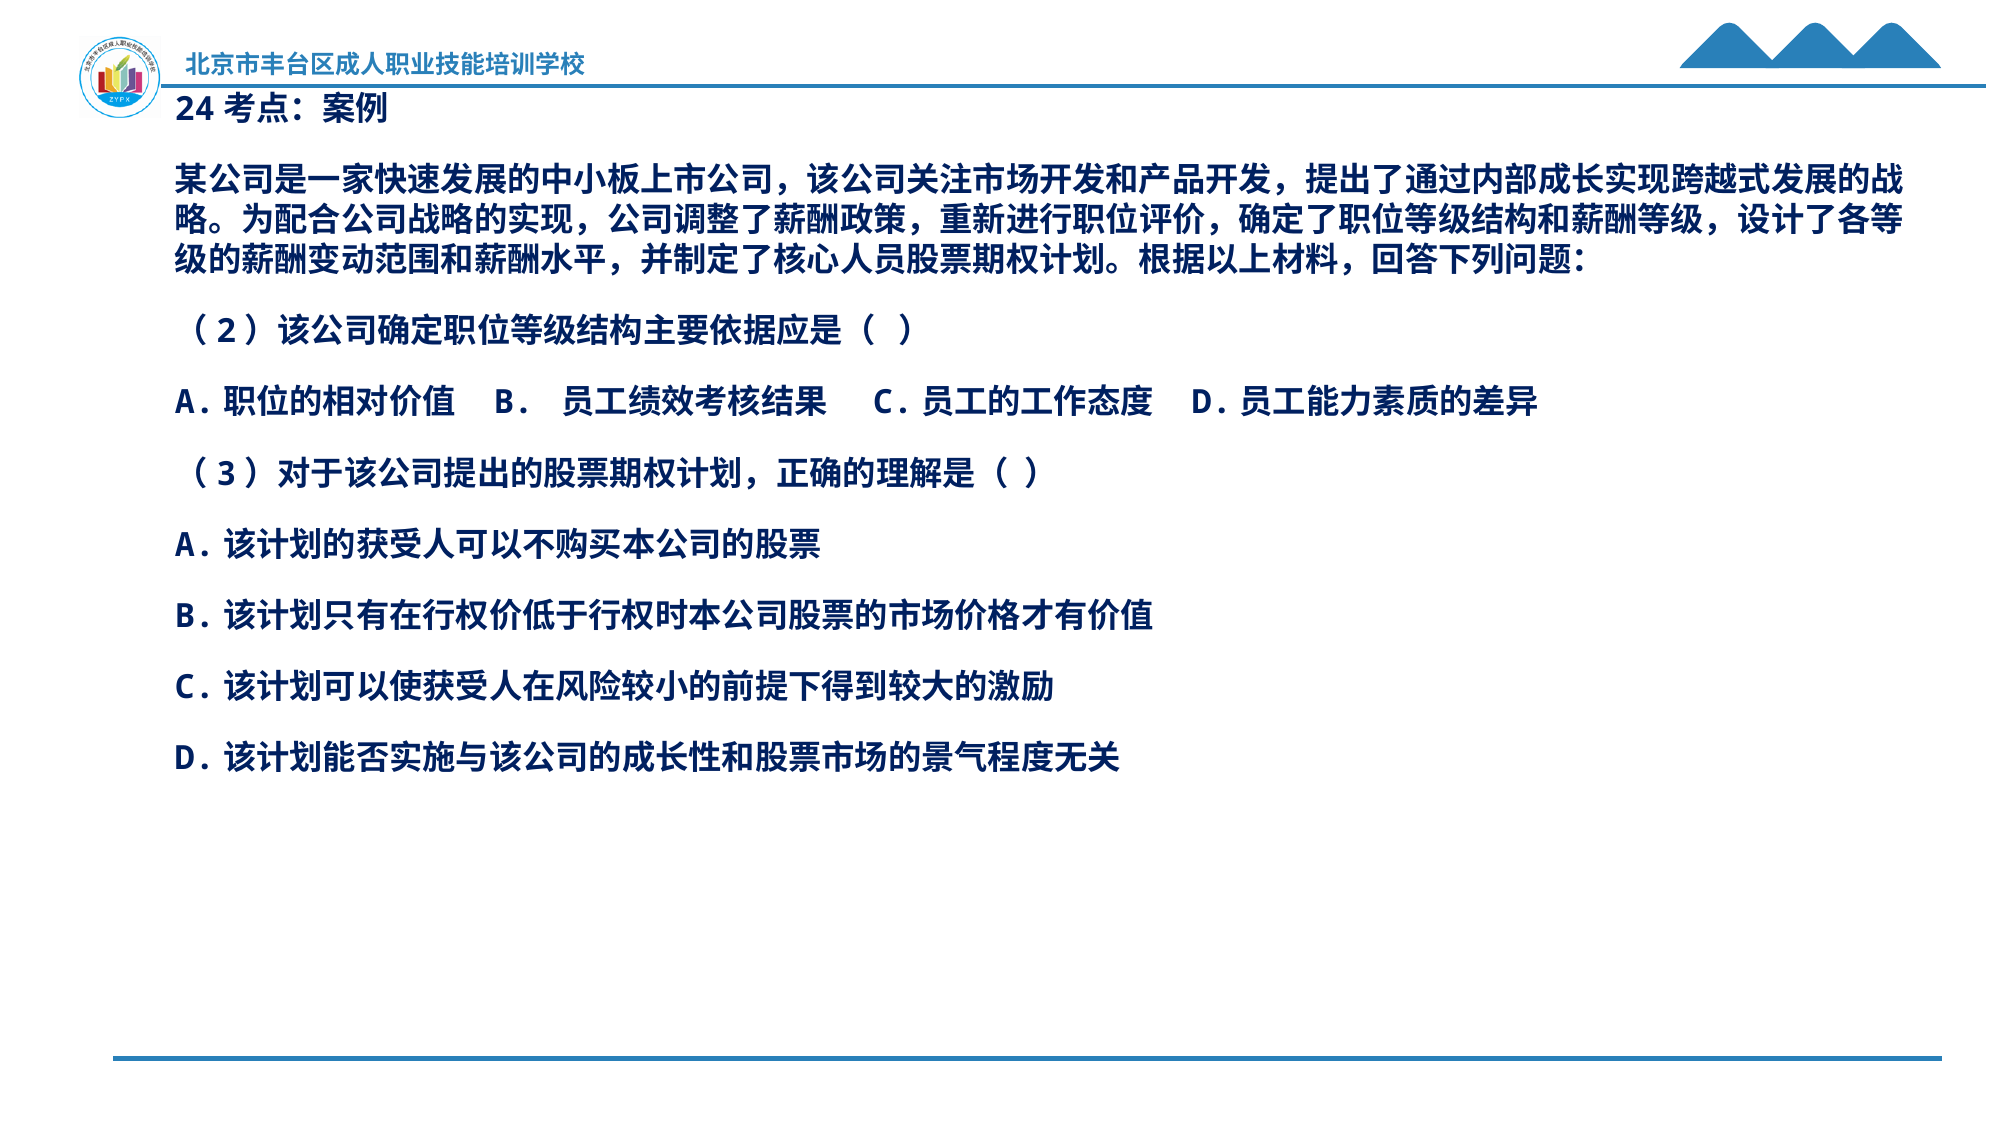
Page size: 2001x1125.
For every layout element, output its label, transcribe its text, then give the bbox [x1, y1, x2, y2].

text_box [1677, 21, 1772, 70]
text_box 北京市丰台区成人职业技能培训学校 [170, 40, 632, 79]
text_box 24考点：案例 某公司是一家快速发展的中小板上市公司，该公司关注市场开发和产品开发，提出了通过内部成长实现跨越式发展的战略。为配合公司战略的实现，公司调整了薪酬政策，重新进行职位评价，确定了职位等级结构和薪酬等级，设计了各等级的薪酬变动范围和薪酬水平，并制定了核心人员股票期权计划。根据以上材料，回答下列问题： （2）该公司确定职位等级结构主要依据应是（ ） A.职位的相对价值 B. 员工绩效考核结果 C.员工的工作态度 D.员工能力素质的差异 （3）对于该公司提出的股票期权计划，正确的理解是（ ） A.该计划的获受人可以不购买本公司的股票 B.该计划只有在行权价低于行权时本公司股票的市场价格才有价值 C.该计划可以使获受人在风险较小的前提下得到较大的激励 D.该计划能否实施与该公司的成长性和股票市场的景气程度无关 [161, 79, 1921, 85]
picture [79, 36, 161, 118]
text_box [1840, 21, 1944, 70]
text_box [1763, 21, 1853, 70]
text_box 24考点：案例 某公司是一家快速发展的中小板上市公司，该公司关注市场开发和产品开发，提出了通过内部成长实现跨越式发展的战略。为配合公司战略的实现，公司调整了薪酬政策，重新进行职位评价，确定了职位等级结构和薪酬等级，设计了各等级的薪酬变动范围和薪酬水平，并制定了核心人员股票期权计划。根据以上材料，回答下列问题： （2）该公司确定职位等级结构主要依据应是（ ） A.职位的相对价值 B. 员工绩效考核结果 C.员工的工作态度 D.员工能力素质的差异 （3）对于该公司提出的股票期权计划，正确的理解是（ ） A.该计划的获受人可以不购买本公司的股票 B.该计划只有在行权价低于行权时本公司股票的市场价格才有价值 C.该计划可以使获受人在风险较小的前提下得到较大的激励 D.该计划能否实施与该公司的成长性和股票市场的景气程度无关 [160, 86, 1921, 784]
